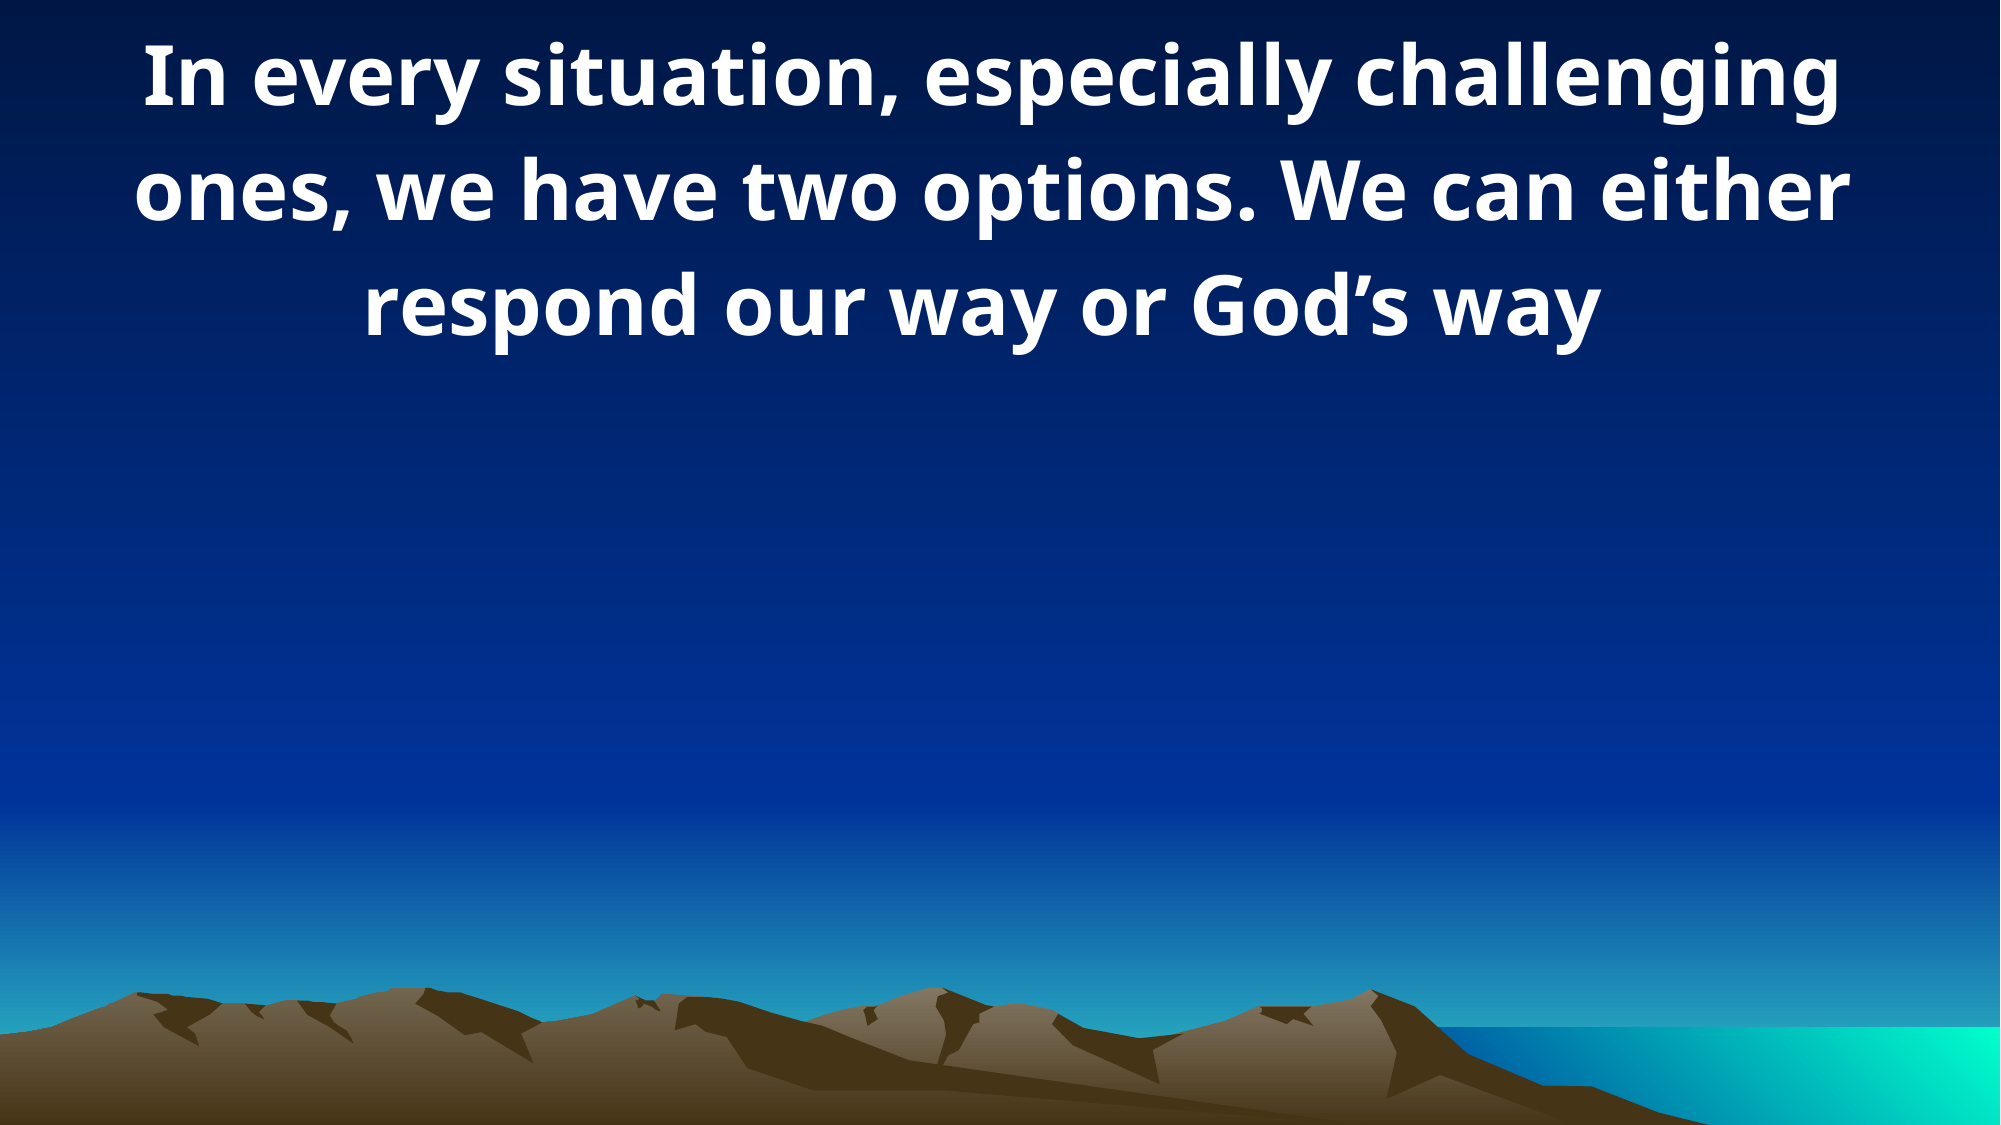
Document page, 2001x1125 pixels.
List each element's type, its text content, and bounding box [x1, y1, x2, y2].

text_box In every situation, especially challenging ones, we have two options. We can either respond our way or God’s way [24, 0, 1963, 988]
